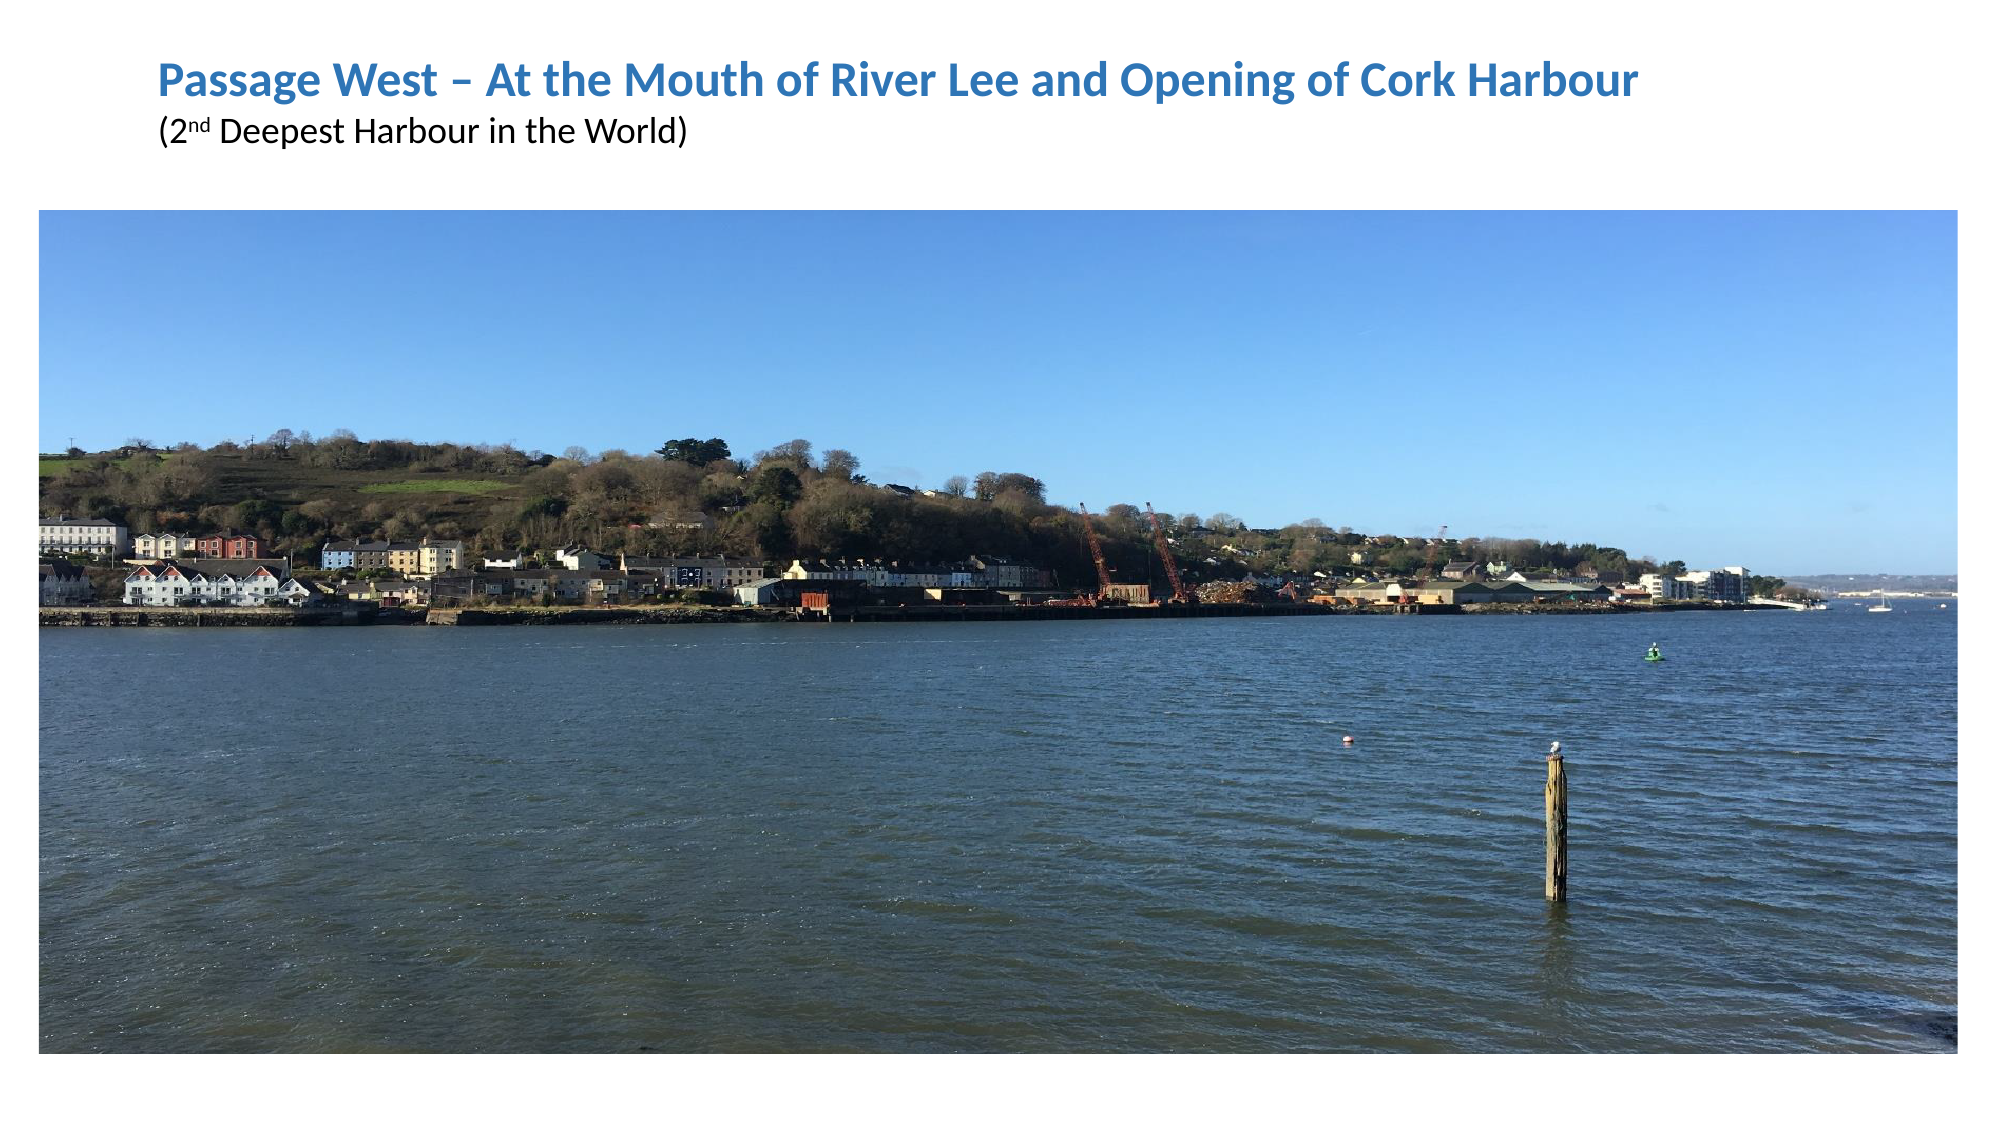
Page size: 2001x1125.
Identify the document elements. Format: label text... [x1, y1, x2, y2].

picture [38, 209, 1958, 1054]
text_box Passage West – At the Mouth of River Lee and Opening of Cork Harbour (2nd Deepest Harbour in the World) [143, 38, 1667, 159]
